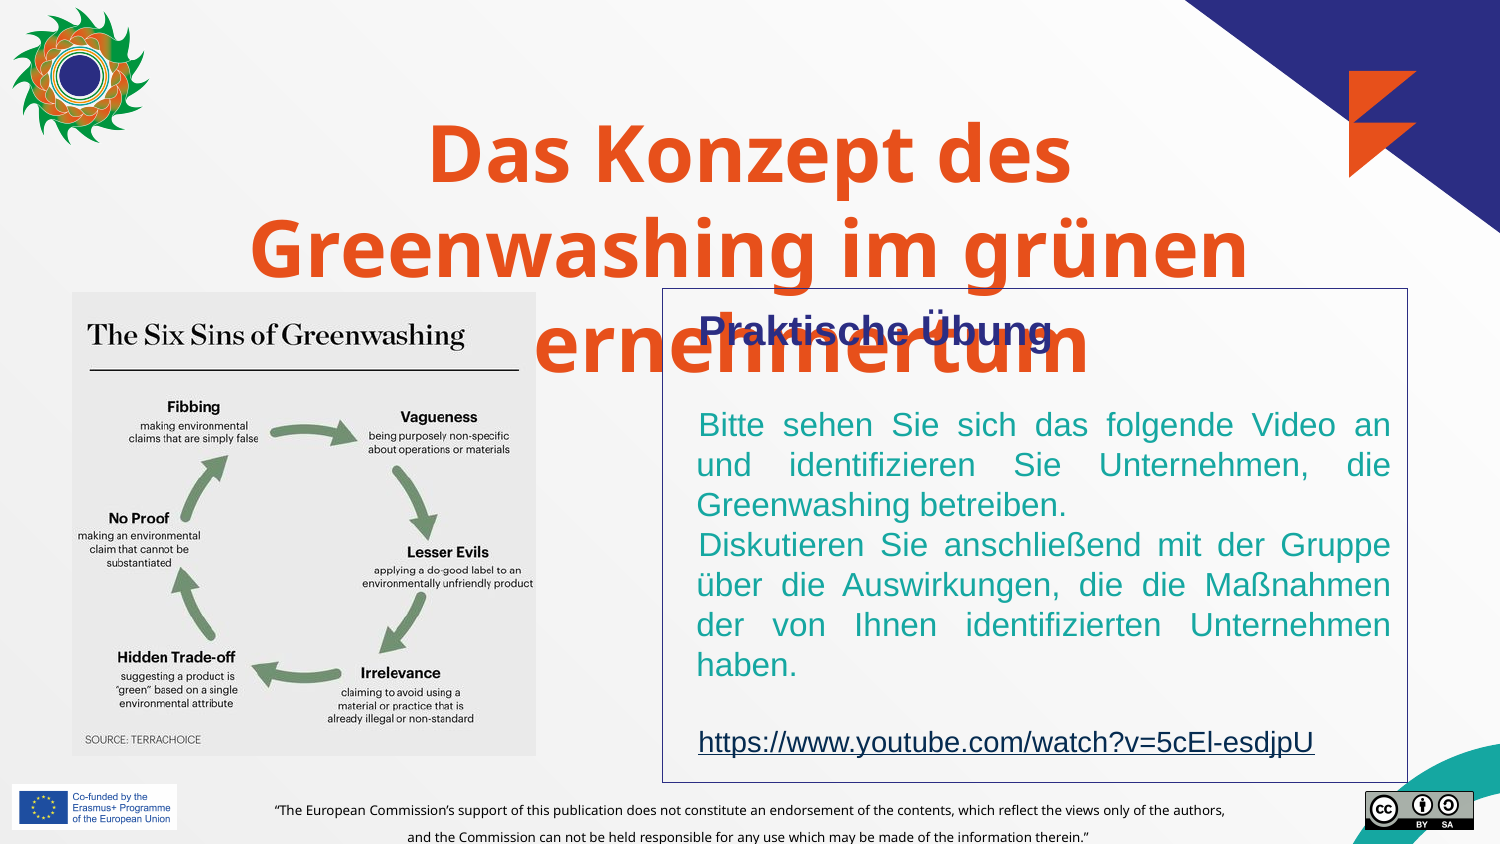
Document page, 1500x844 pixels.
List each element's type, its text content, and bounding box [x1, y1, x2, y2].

picture [1365, 791, 1474, 830]
title Das Konzept des Greenwashing im grünen Unternehmertum [116, 88, 1383, 255]
picture [72, 292, 536, 756]
picture [11, 784, 177, 830]
picture [11, 6, 151, 147]
subtitle Praktische Übung Bitte sehen Sie sich das folgende Video an und identifizieren Sie Unternehmen, die Greenwashing betreiben. Diskutieren Sie anschließend mit der Gruppe über die Auswirkungen, die die Maßnahmen der von Ihnen identifizierten Unternehmen haben. https://www.youtube.com/watch?v=5cEl-esdjpU [662, 288, 1408, 783]
